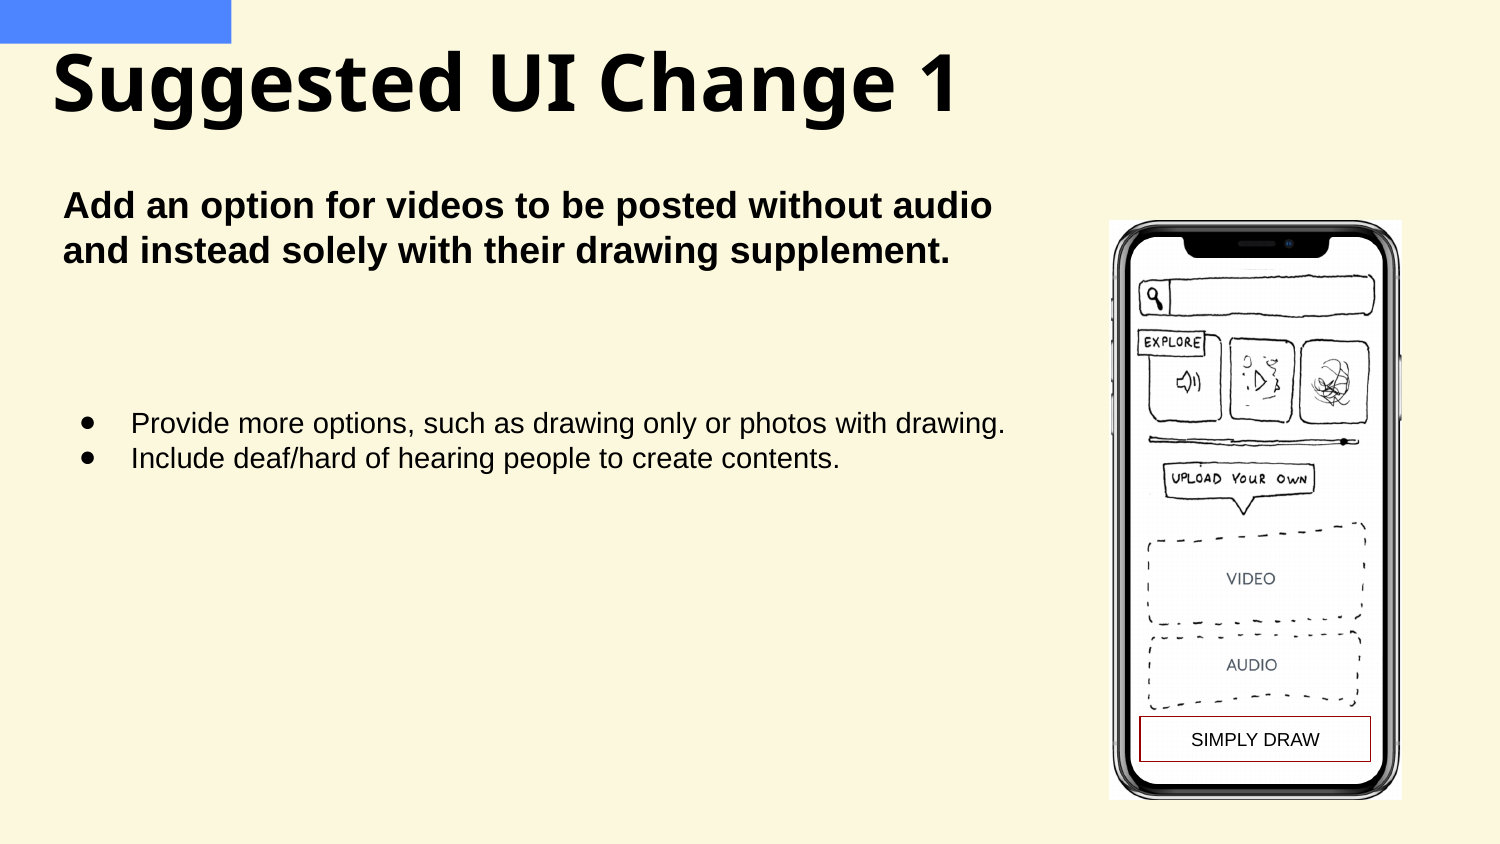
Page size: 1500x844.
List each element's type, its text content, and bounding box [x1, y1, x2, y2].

text_box Add an option for videos to be posted without audio and instead solely with their drawing supplement. [48, 165, 1030, 286]
text_box Provide more options, such as drawing only or photos with drawing. Include deaf/hard of hearing people to create contents. [40, 388, 1038, 489]
picture [1108, 220, 1402, 800]
text_box Suggested UI Change 1 [37, 35, 1154, 142]
text_box [0, 0, 232, 44]
